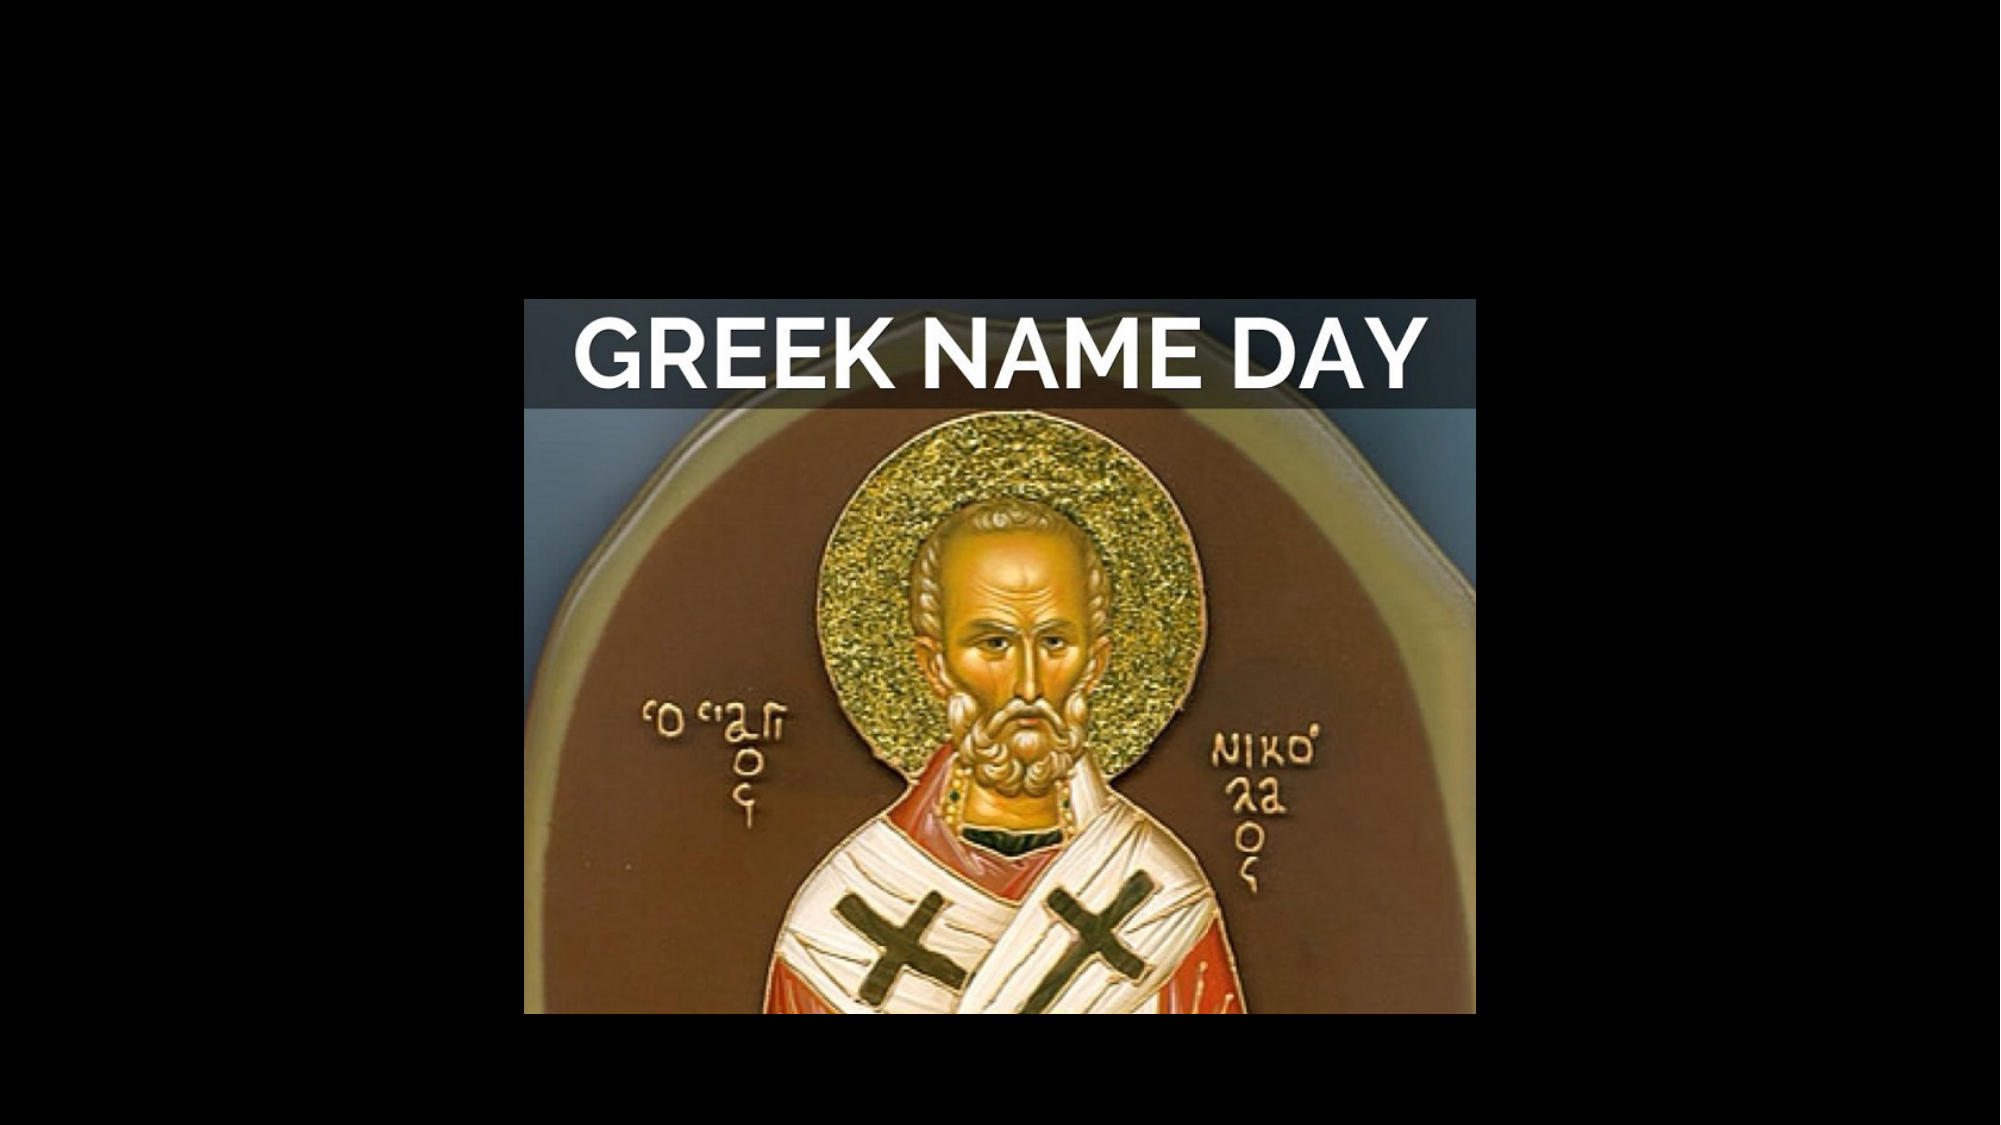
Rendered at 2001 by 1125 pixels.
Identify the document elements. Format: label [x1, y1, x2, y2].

list [524, 299, 1476, 1014]
